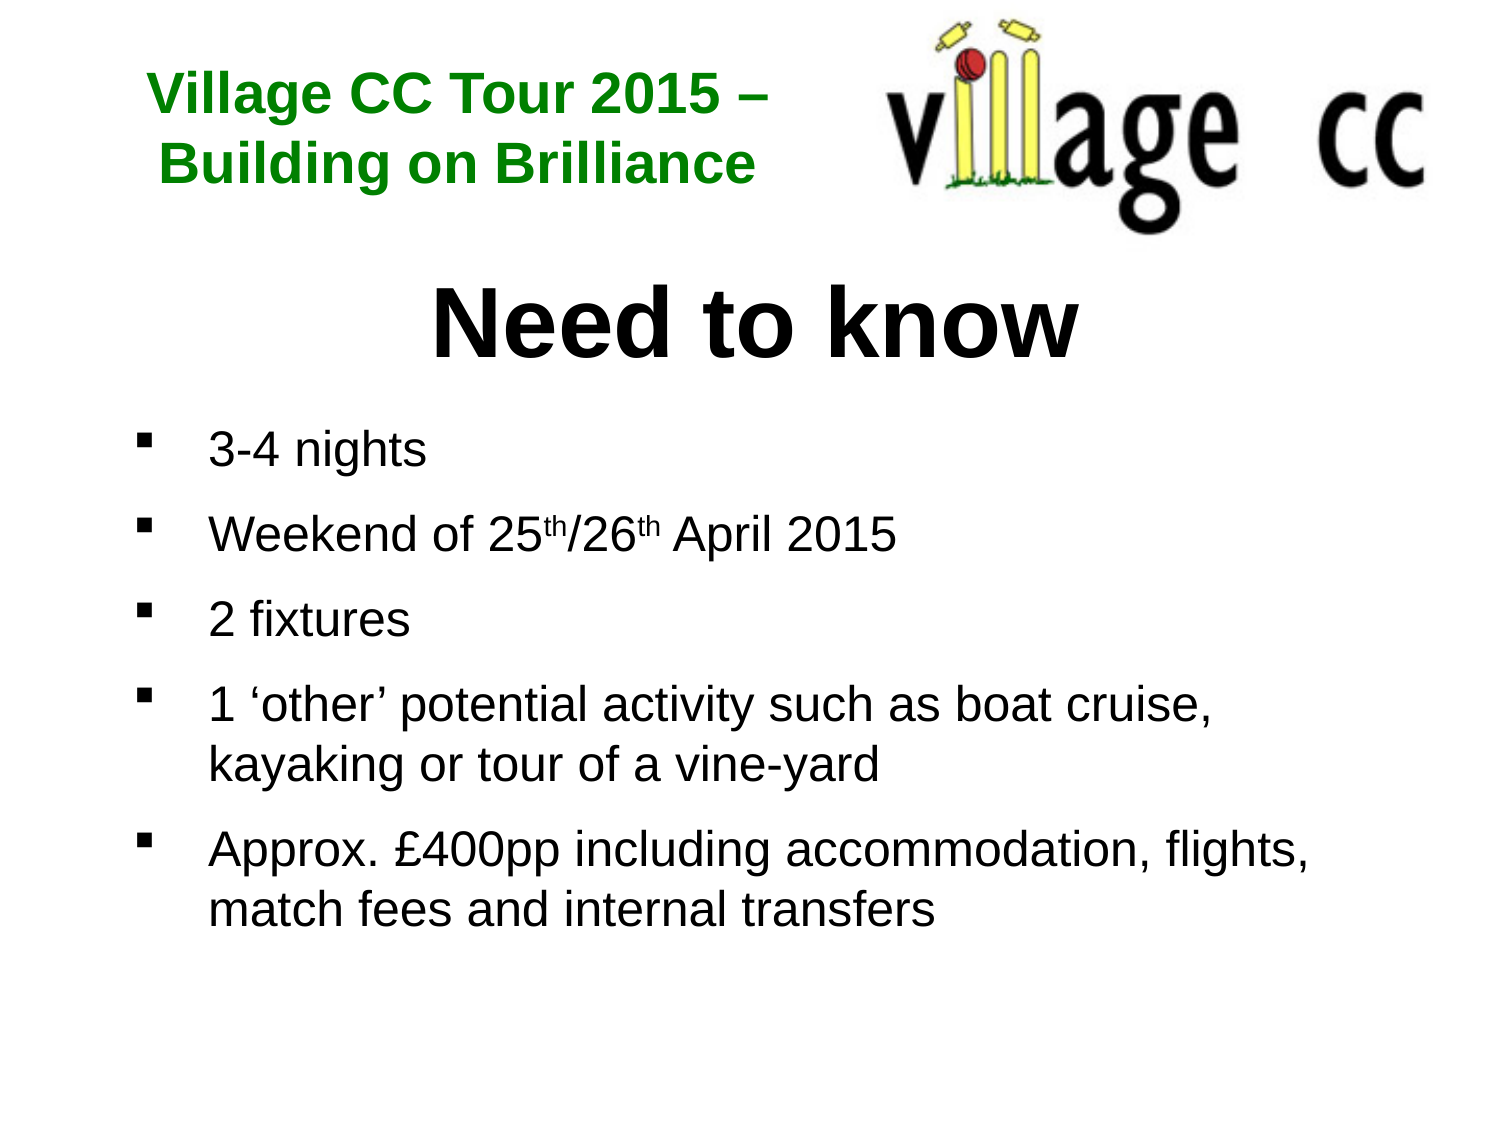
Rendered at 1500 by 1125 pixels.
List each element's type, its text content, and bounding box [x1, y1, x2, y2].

text_box 3-4 nights Weekend of 25th/26th April 2015 2 fixtures 1 ‘other’ potential activity such as boat cruise, kayaking or tour of a vine-yard Approx. £400pp including accommodation, flights, match fees and internal transfers [118, 408, 1419, 944]
text_box Village CC Tour 2015 – Building on Brilliance [81, 47, 836, 203]
text_box Need to know [171, 249, 1340, 385]
picture [861, 0, 1448, 252]
